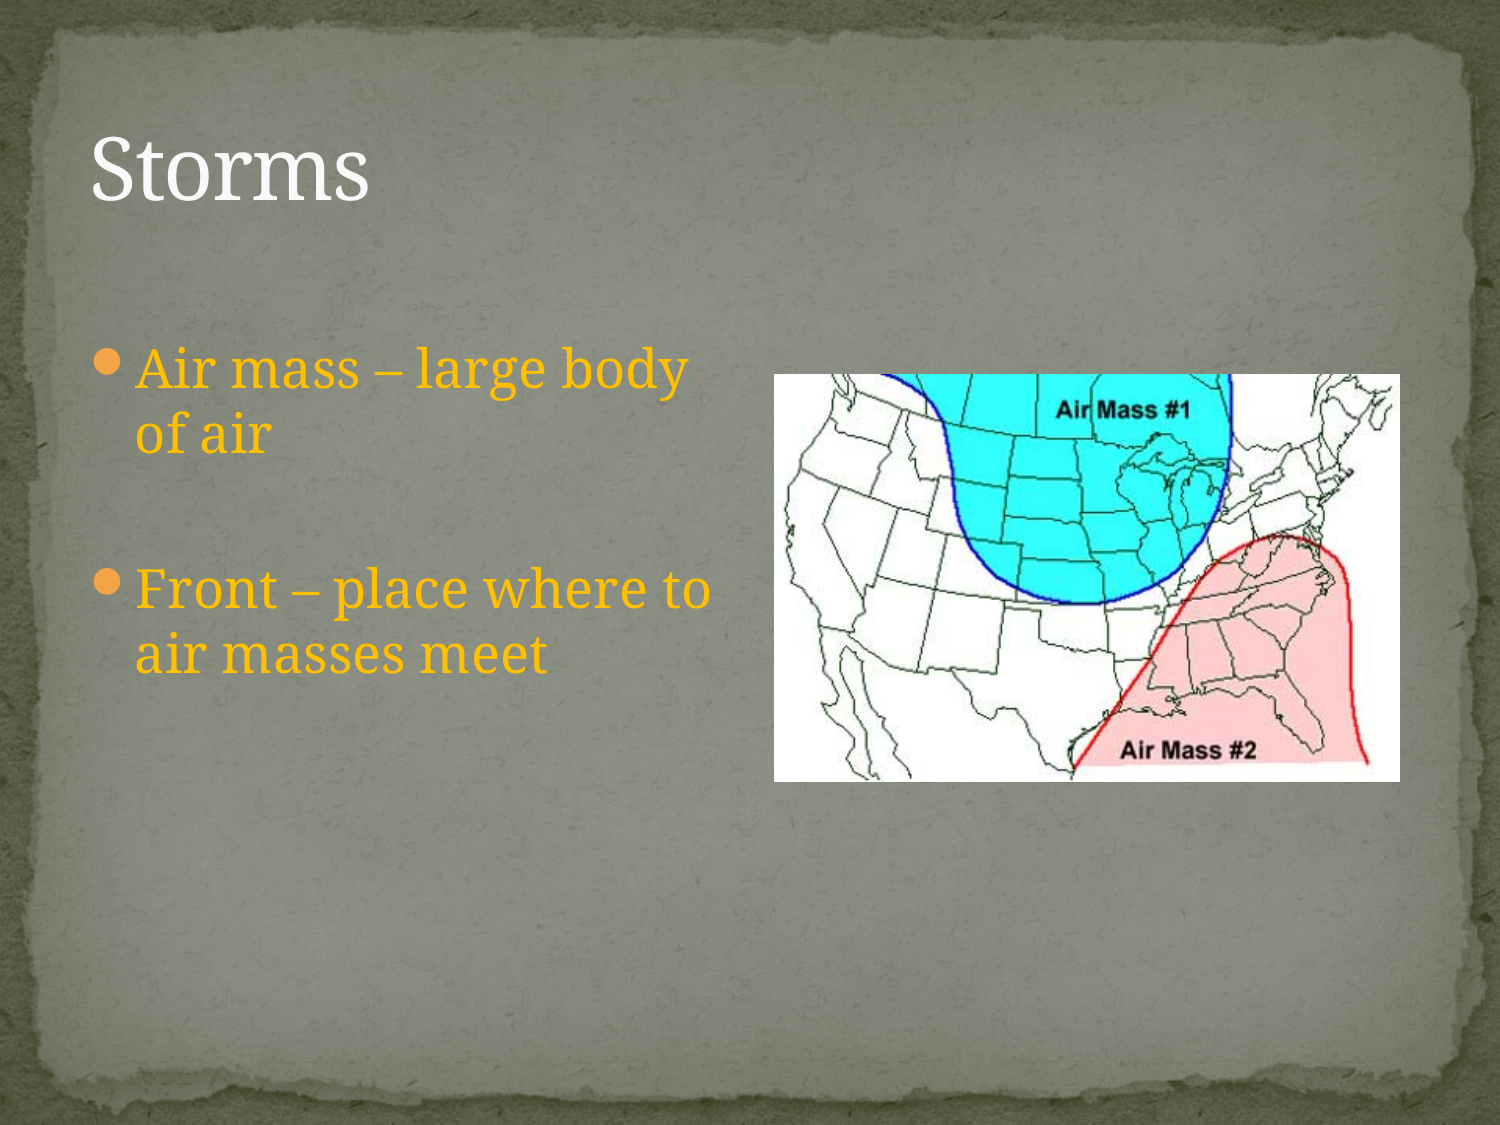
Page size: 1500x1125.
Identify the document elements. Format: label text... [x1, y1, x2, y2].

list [776, 376, 1400, 781]
title Storms [74, 24, 1425, 225]
list Air mass – large body of air Front – place where to air masses meet [75, 249, 741, 1000]
